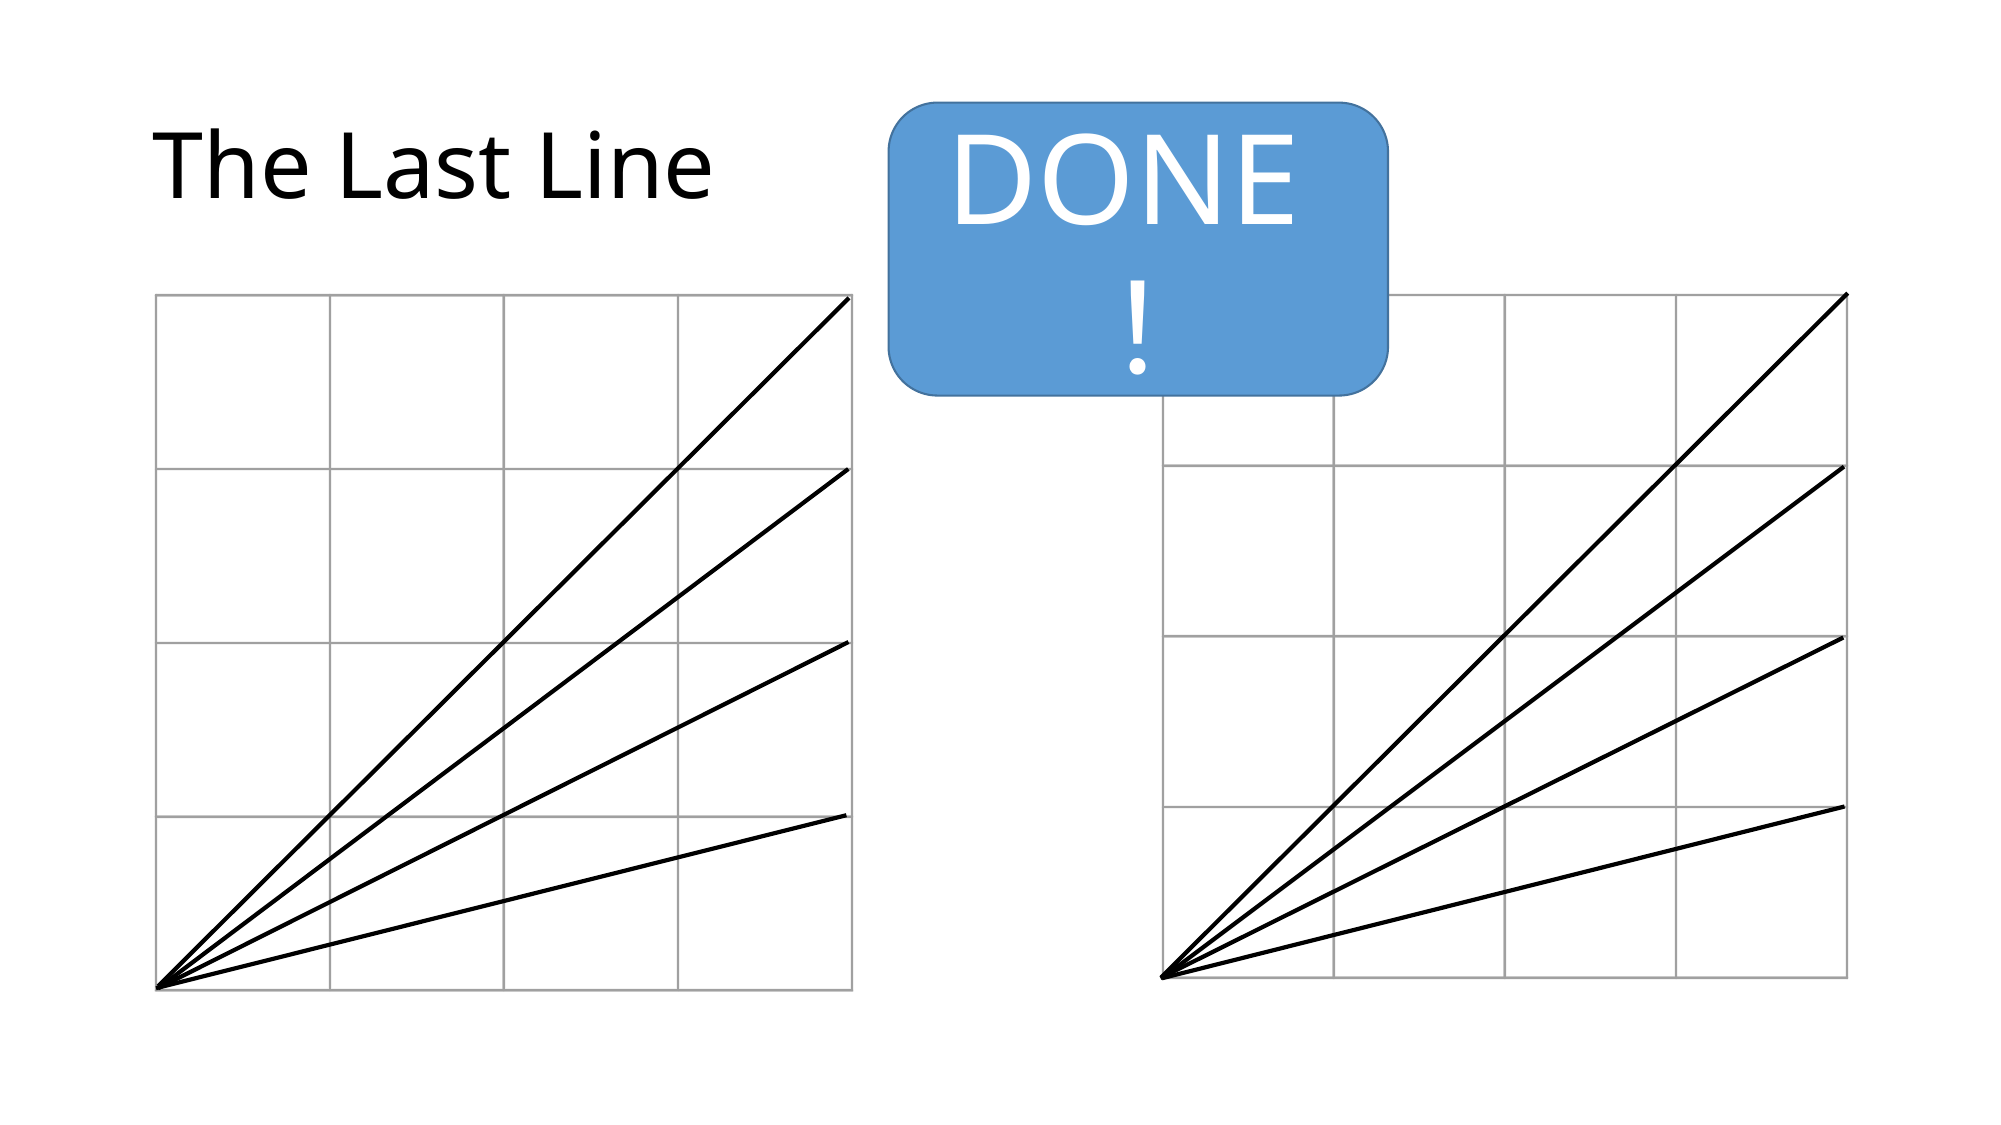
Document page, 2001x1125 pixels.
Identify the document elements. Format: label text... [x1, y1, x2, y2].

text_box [1161, 806, 1845, 979]
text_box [137, 277, 868, 1008]
title The Last Line [137, 59, 1863, 278]
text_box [1144, 277, 1863, 995]
text_box DONE！ [887, 278, 1144, 397]
